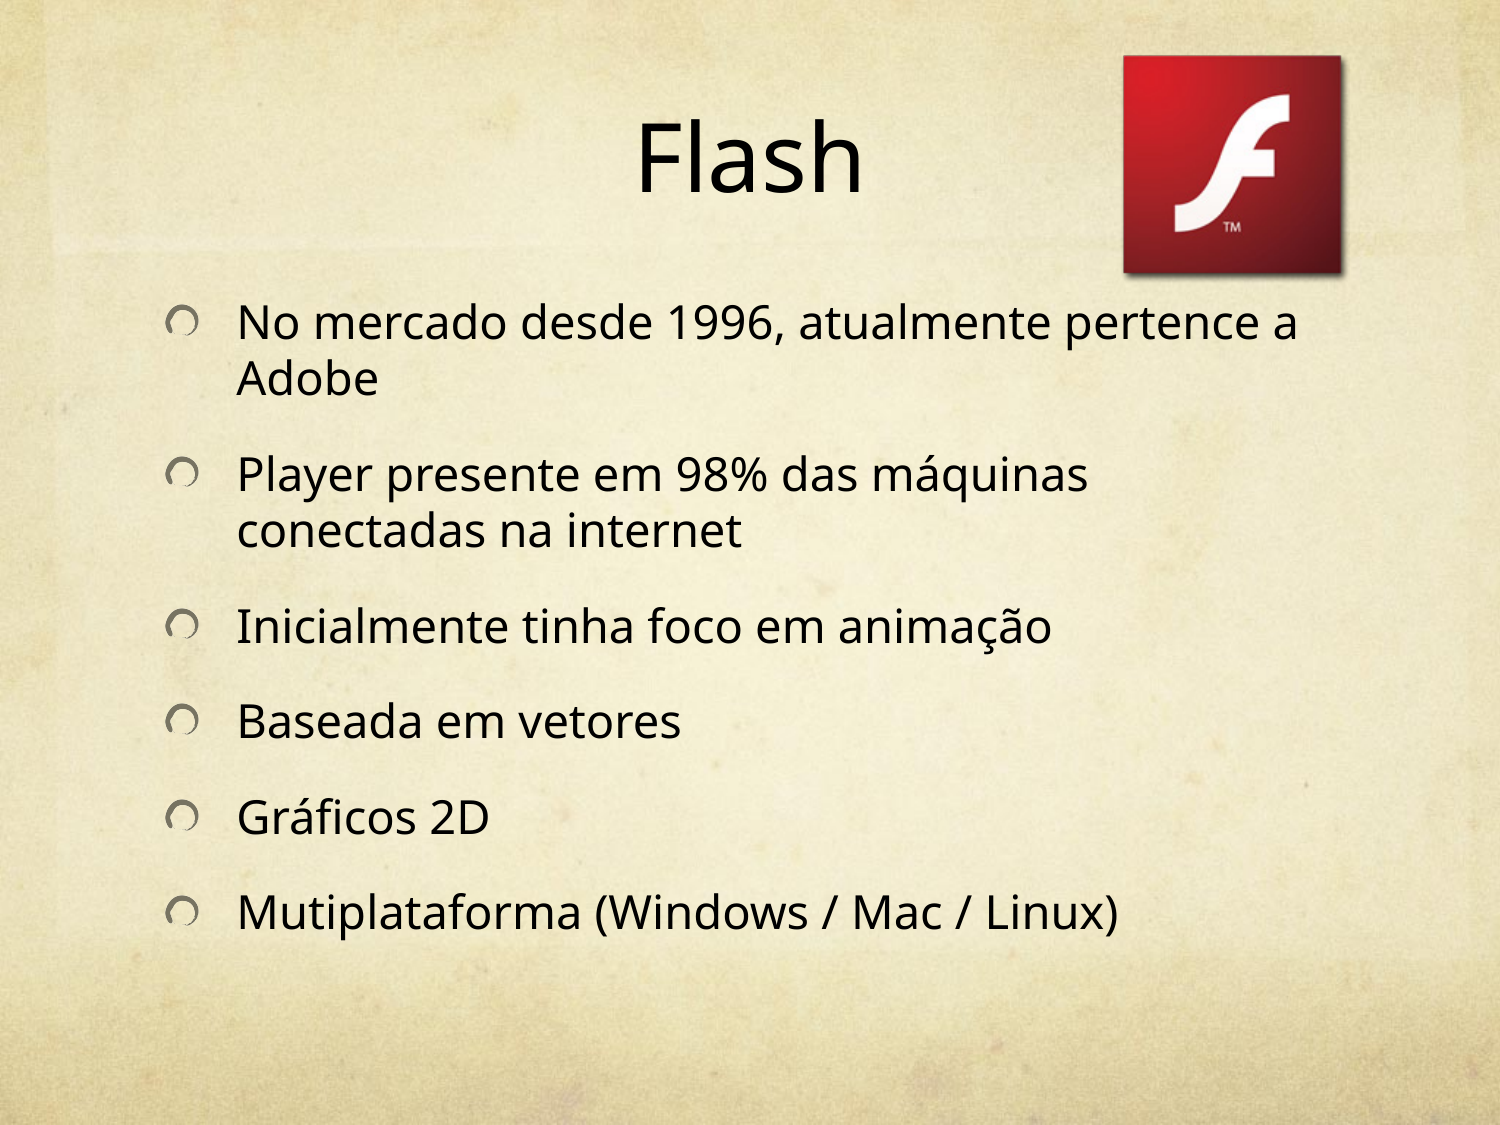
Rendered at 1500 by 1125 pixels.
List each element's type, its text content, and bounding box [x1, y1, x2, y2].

list No mercado desde 1996, atualmente pertence a Adobe Player presente em 98% das máquinas conectadas na internet Inicialmente tinha foco em animação Baseada em vetores Gráficos 2D Mutiplataforma (Windows / Mac / Linux) [150, 284, 1350, 950]
title Flash [150, 82, 1101, 225]
picture [0, 0, 1500, 1125]
